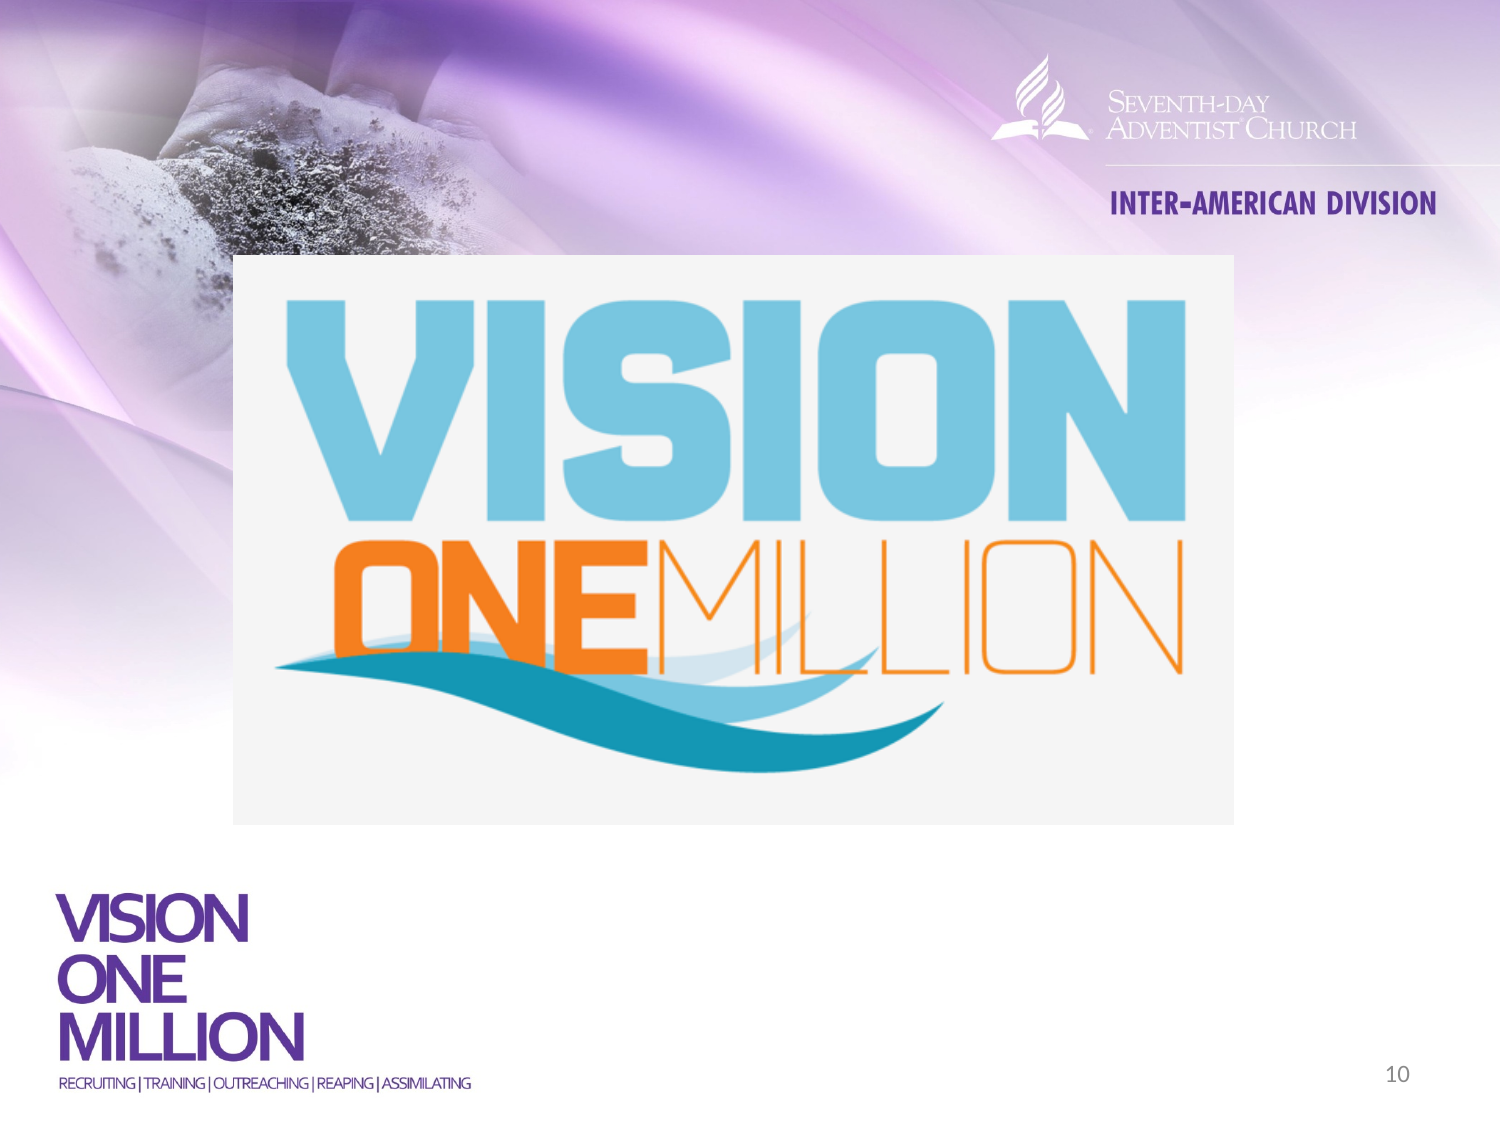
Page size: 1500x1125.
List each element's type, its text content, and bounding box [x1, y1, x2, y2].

picture [0, 0, 1500, 1125]
slide_number 10 [1074, 1042, 1425, 1103]
